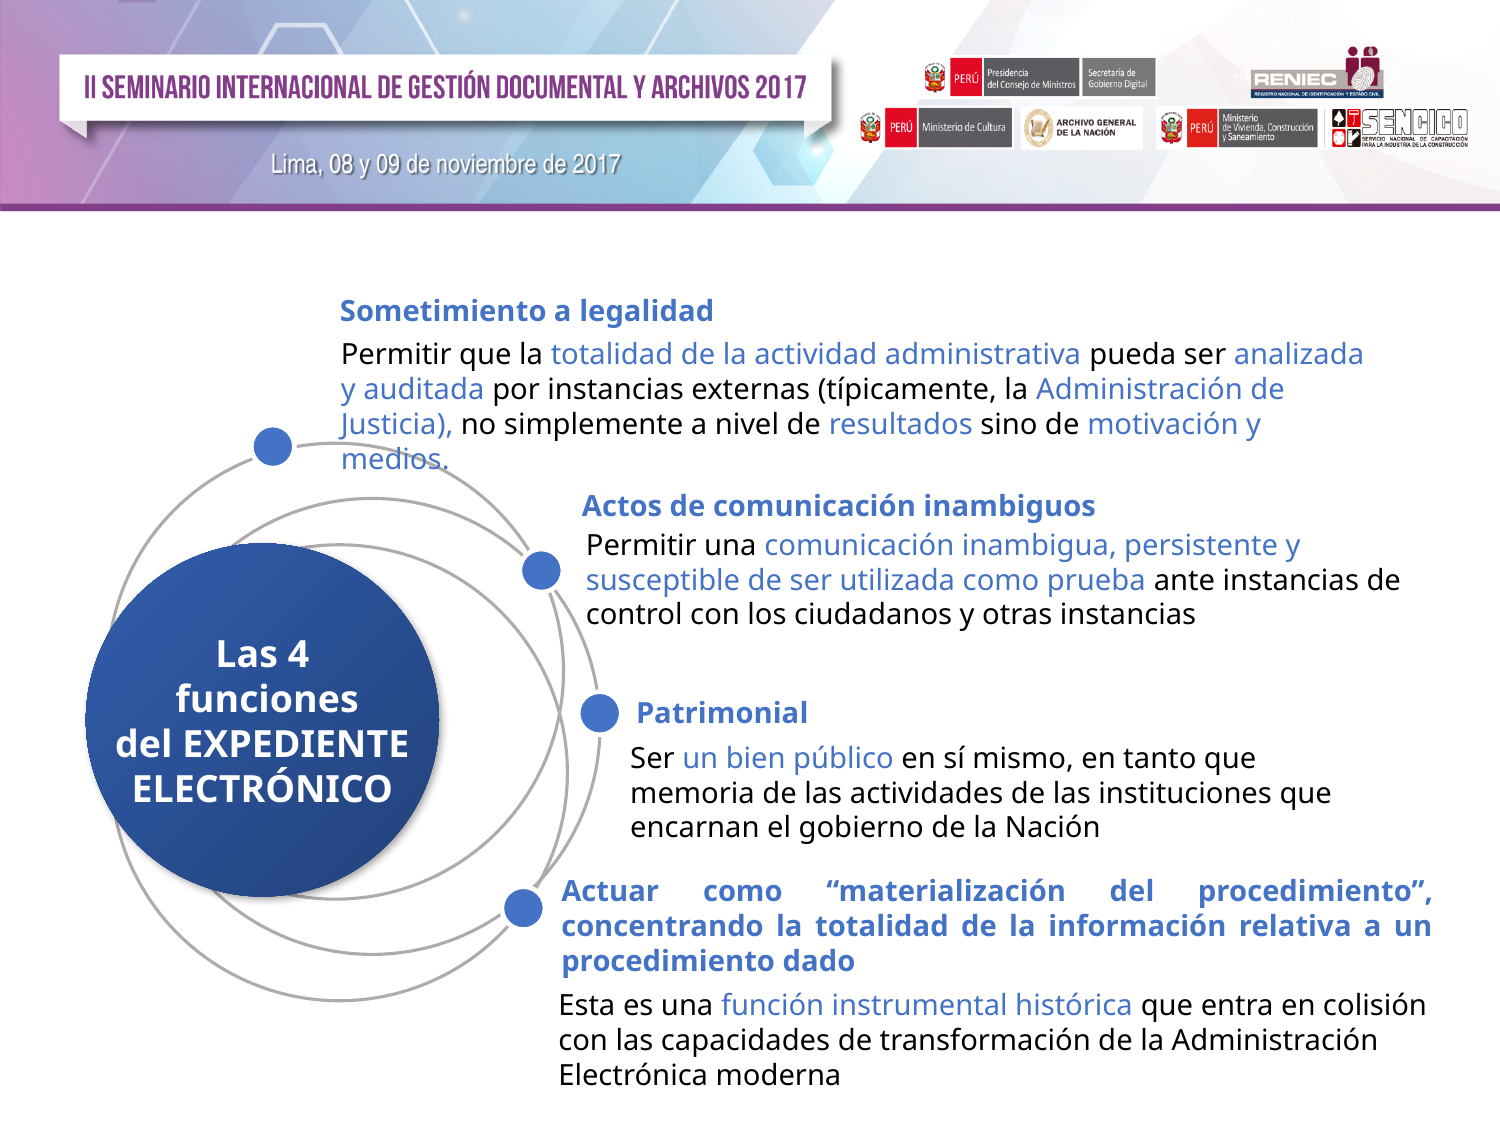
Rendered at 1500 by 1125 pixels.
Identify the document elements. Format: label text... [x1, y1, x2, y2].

text_box [112, 443, 564, 900]
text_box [543, 865, 1478, 1101]
text_box [519, 548, 563, 593]
text_box Las 4 funciones del EXPEDIENTE ELECTRÓNICO [85, 543, 440, 897]
picture [0, 0, 1500, 1125]
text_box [615, 686, 1377, 854]
text_box [501, 886, 543, 930]
text_box [251, 424, 295, 469]
text_box [226, 589, 600, 955]
text_box [118, 832, 510, 1001]
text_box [567, 478, 1466, 641]
text_box [578, 691, 615, 735]
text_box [325, 283, 1383, 450]
